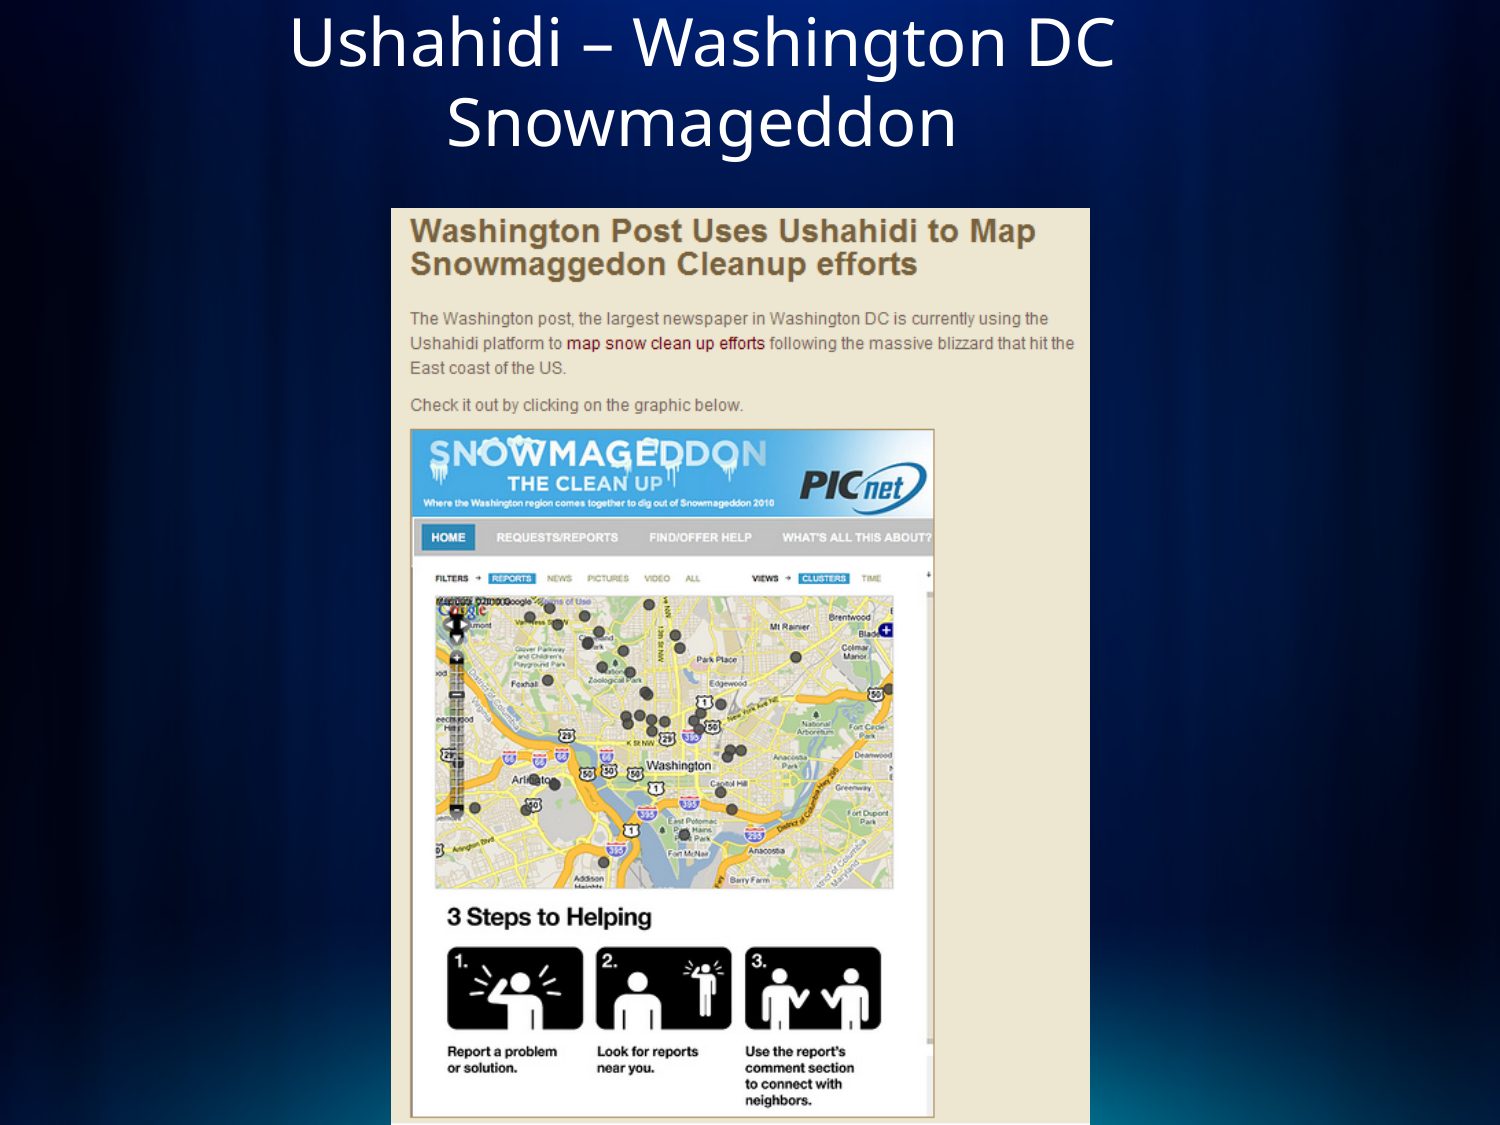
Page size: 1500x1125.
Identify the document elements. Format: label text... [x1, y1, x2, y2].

picture [0, 0, 1500, 1125]
text_box Ushahidi – Washington DC Snowmageddon [102, 0, 1303, 168]
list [391, 207, 1091, 1125]
